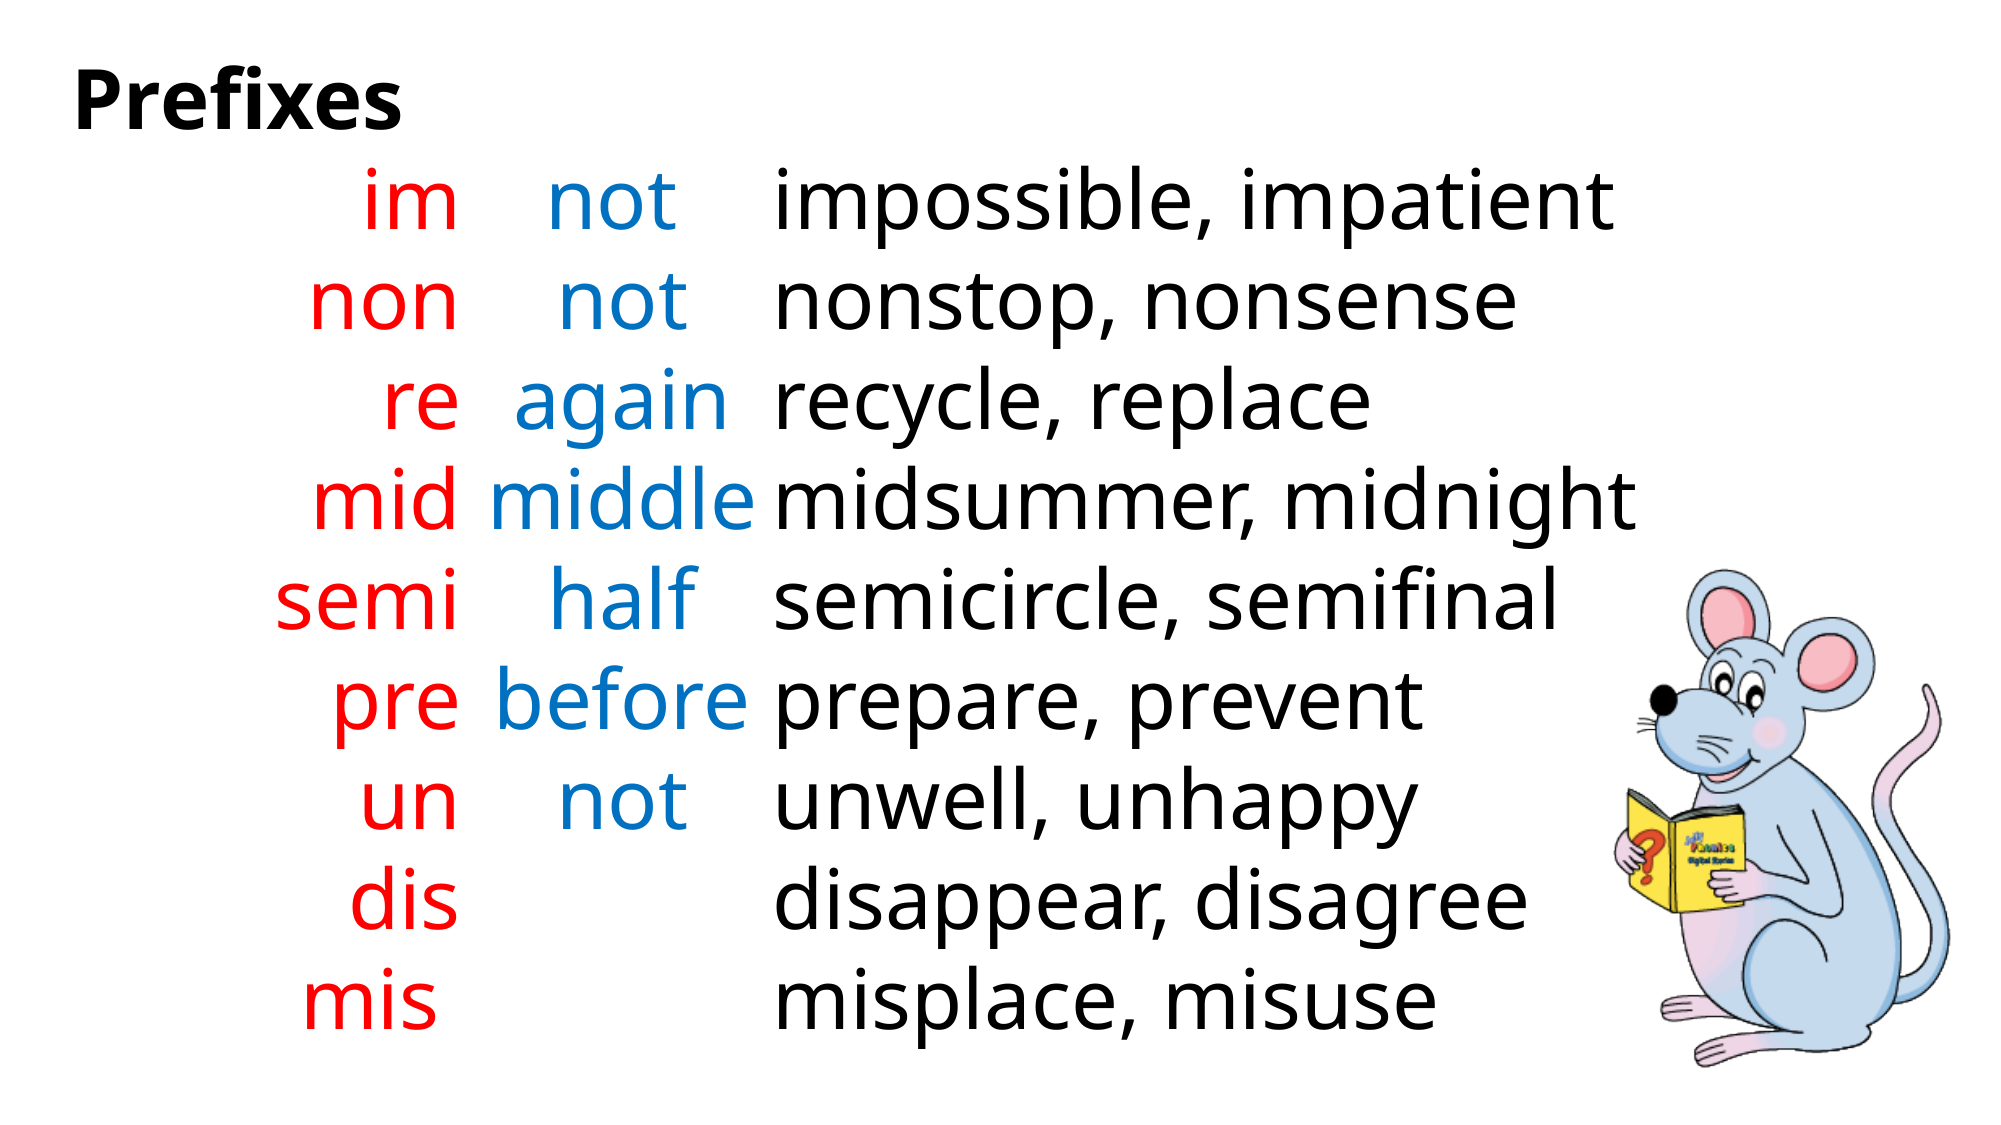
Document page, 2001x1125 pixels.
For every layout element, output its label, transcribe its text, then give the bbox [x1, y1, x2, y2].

picture [1604, 562, 1952, 1073]
text_box impossible, impatient nonstop, nonsense recycle, replace midsummer, midnight semicircle, semifinal prepare, prevent unwell, unhappy disappear, disagree misplace, misuse [736, 38, 1842, 1125]
text_box Prefixes im non re mid semi pre un dis mis [0, 38, 476, 1099]
text_box not not again middle half before not [430, 38, 736, 954]
